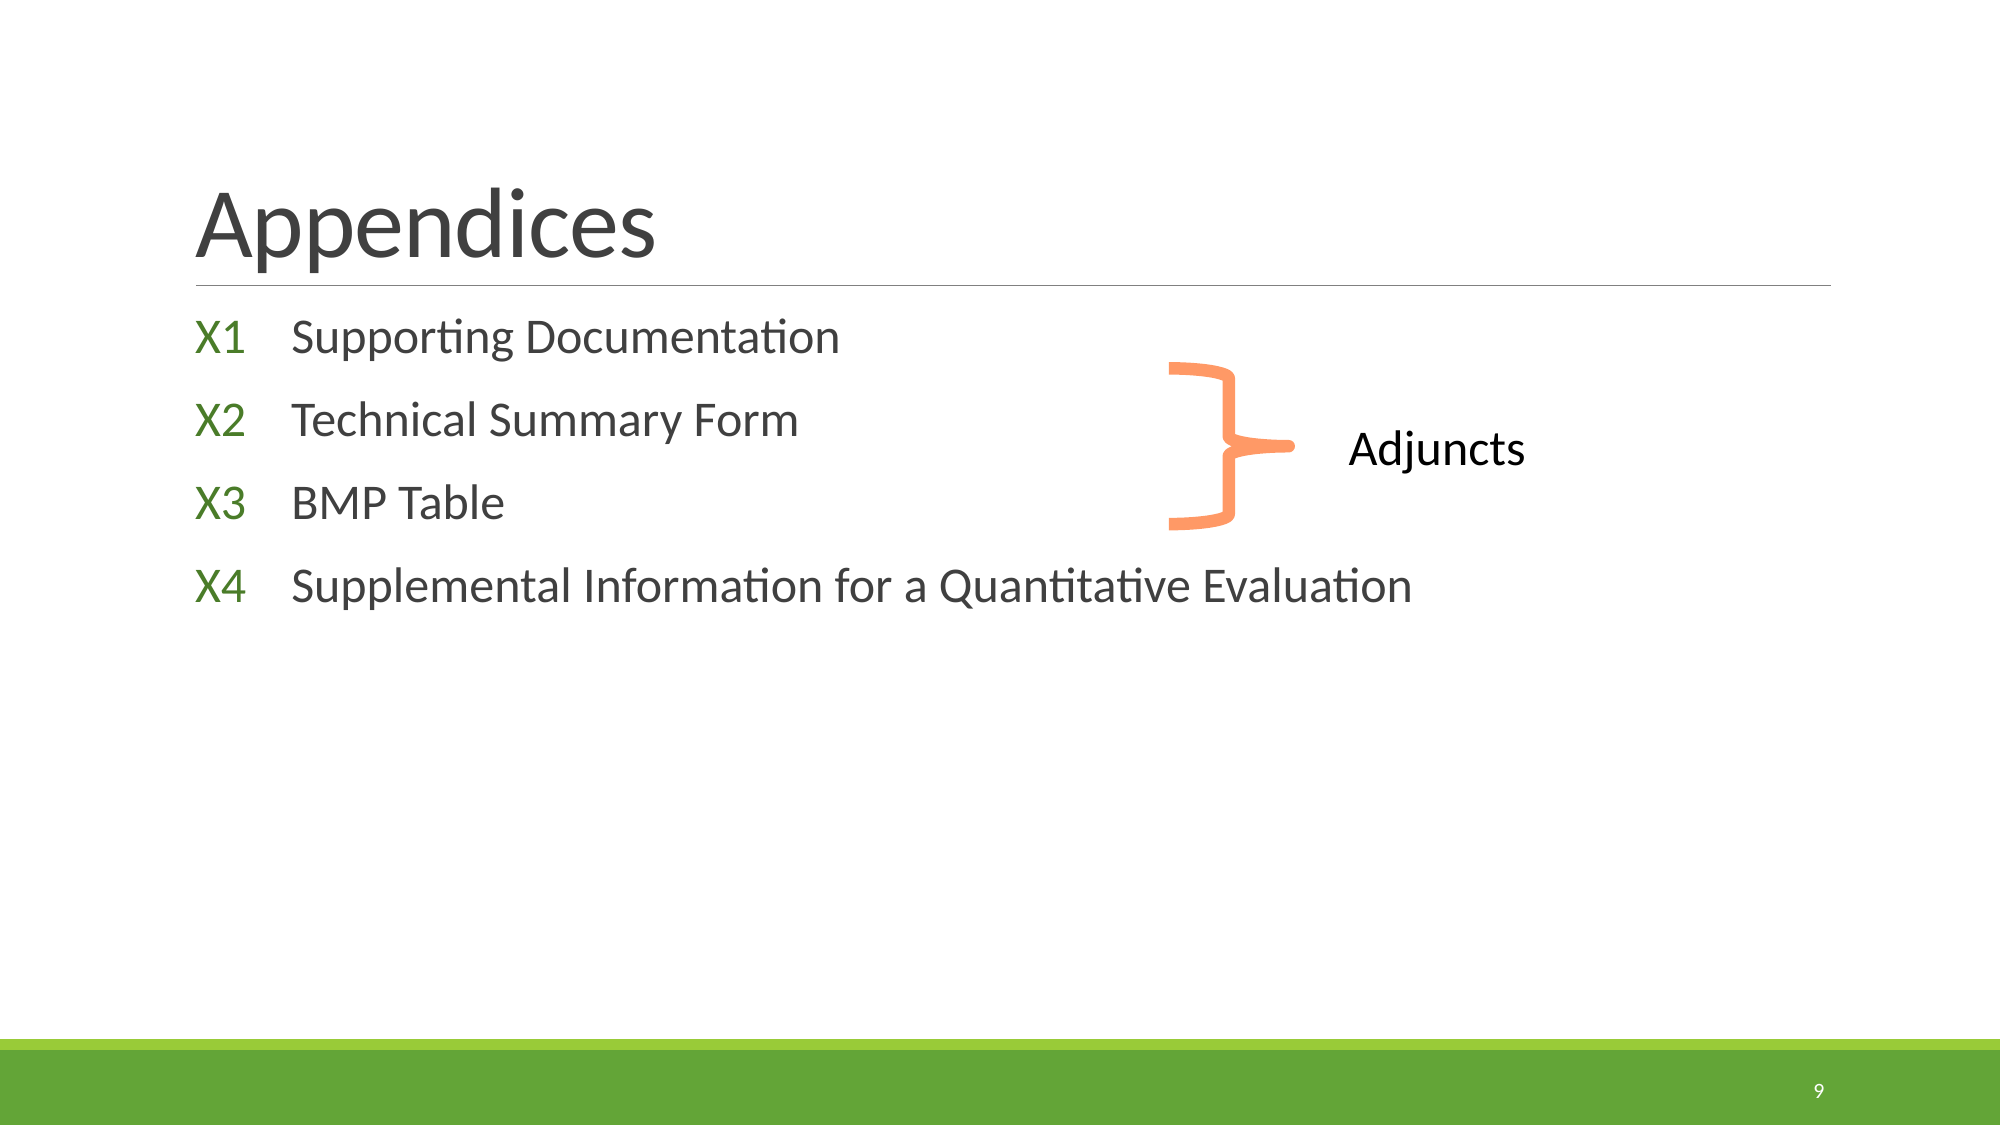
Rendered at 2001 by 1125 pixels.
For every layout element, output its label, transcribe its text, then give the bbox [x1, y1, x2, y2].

title Appendices [180, 47, 1830, 285]
list X1 Supporting Documentation X2 Technical Summary Form X3 BMP Table X4 Supplemental Information for a Quantitative Evaluation [180, 302, 1830, 963]
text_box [1168, 367, 1707, 525]
slide_number 9 [1624, 1059, 1840, 1120]
